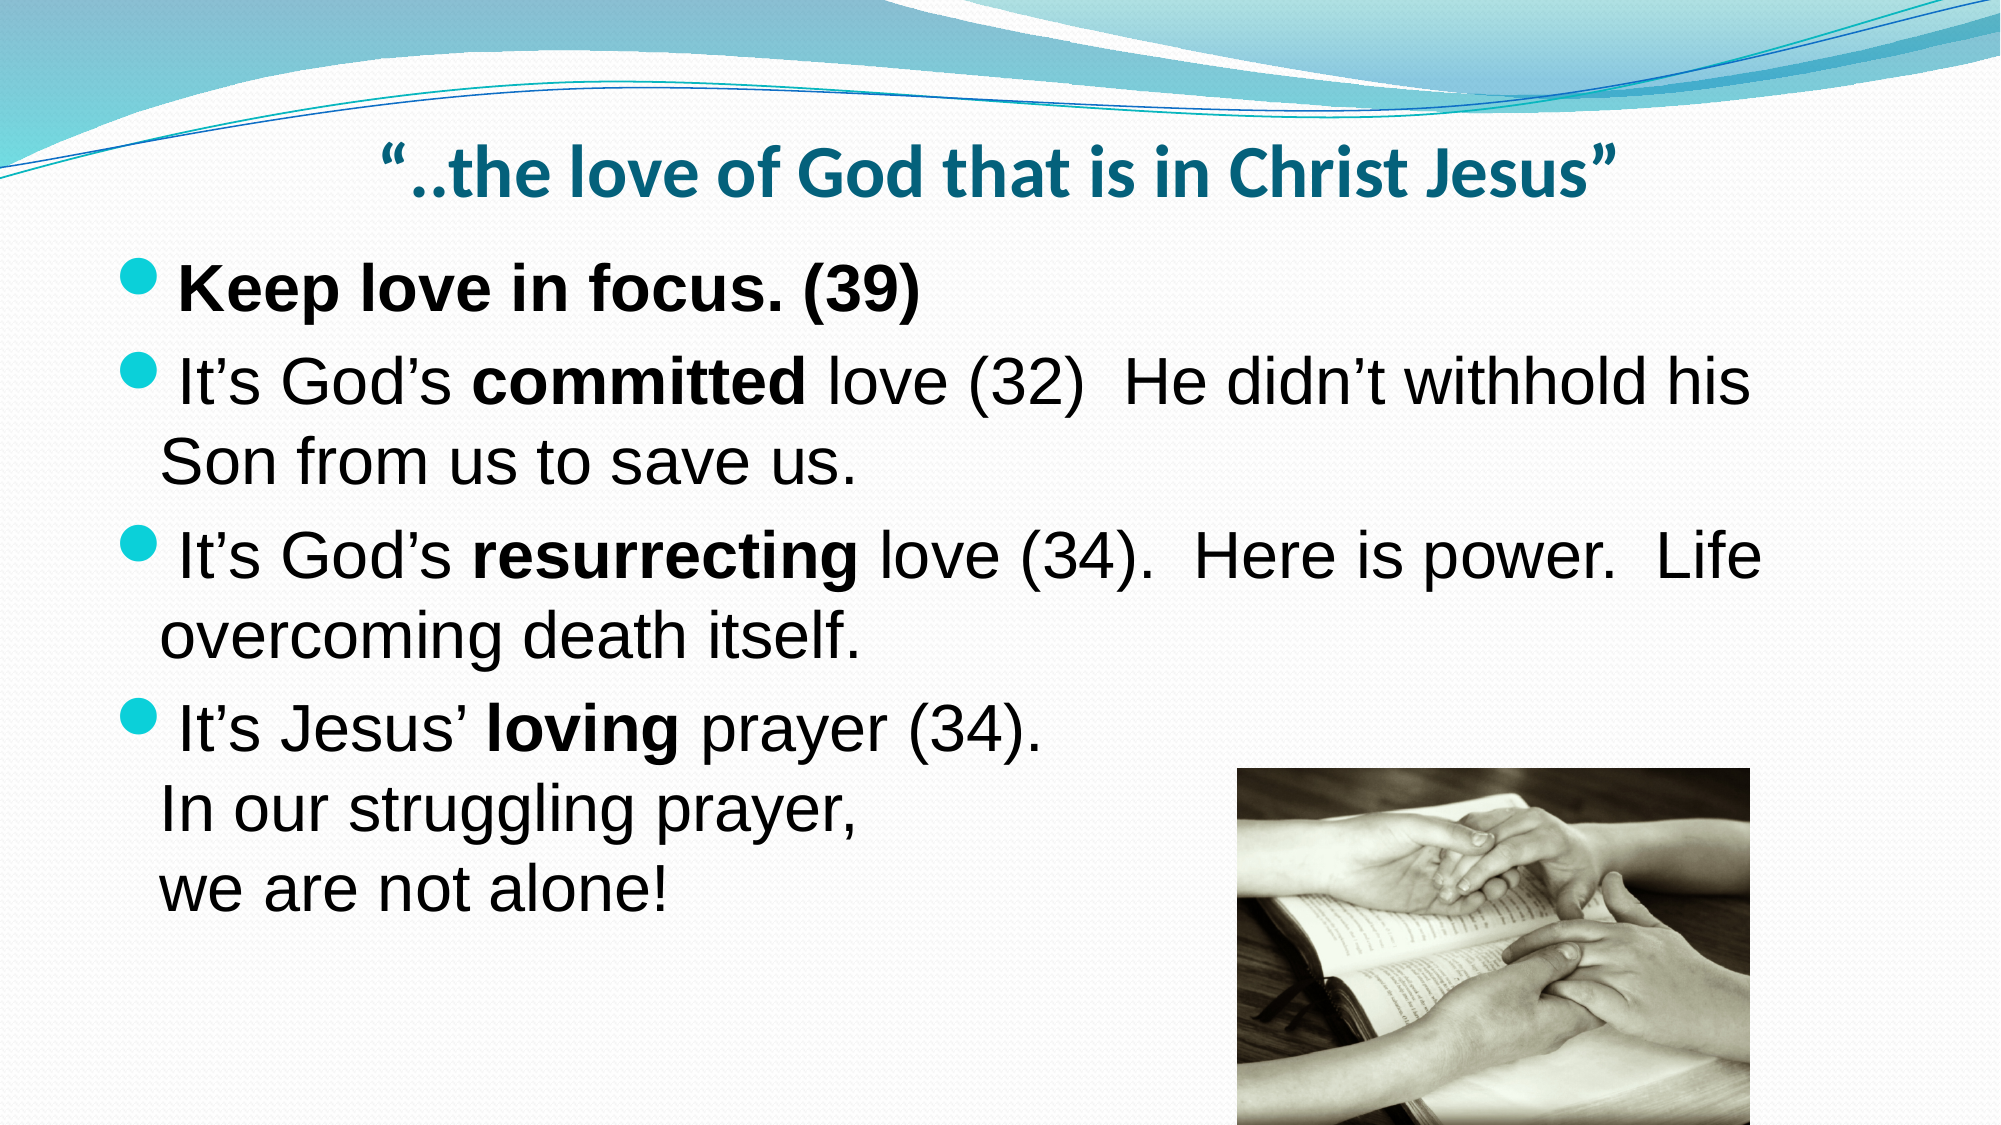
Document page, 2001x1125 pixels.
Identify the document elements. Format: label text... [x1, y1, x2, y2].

picture [1237, 768, 1751, 1125]
list Keep love in focus. (39) It’s God’s committed love (32) He didn’t withhold his Son from us to save us. It’s God’s resurrecting love (34). Here is power. Life overcoming death itself. It’s Jesus’ loving prayer (34). In our struggling prayer, we are not alone! [99, 237, 1900, 1038]
title “..the love of God that is in Christ Jesus” [99, 115, 1900, 213]
